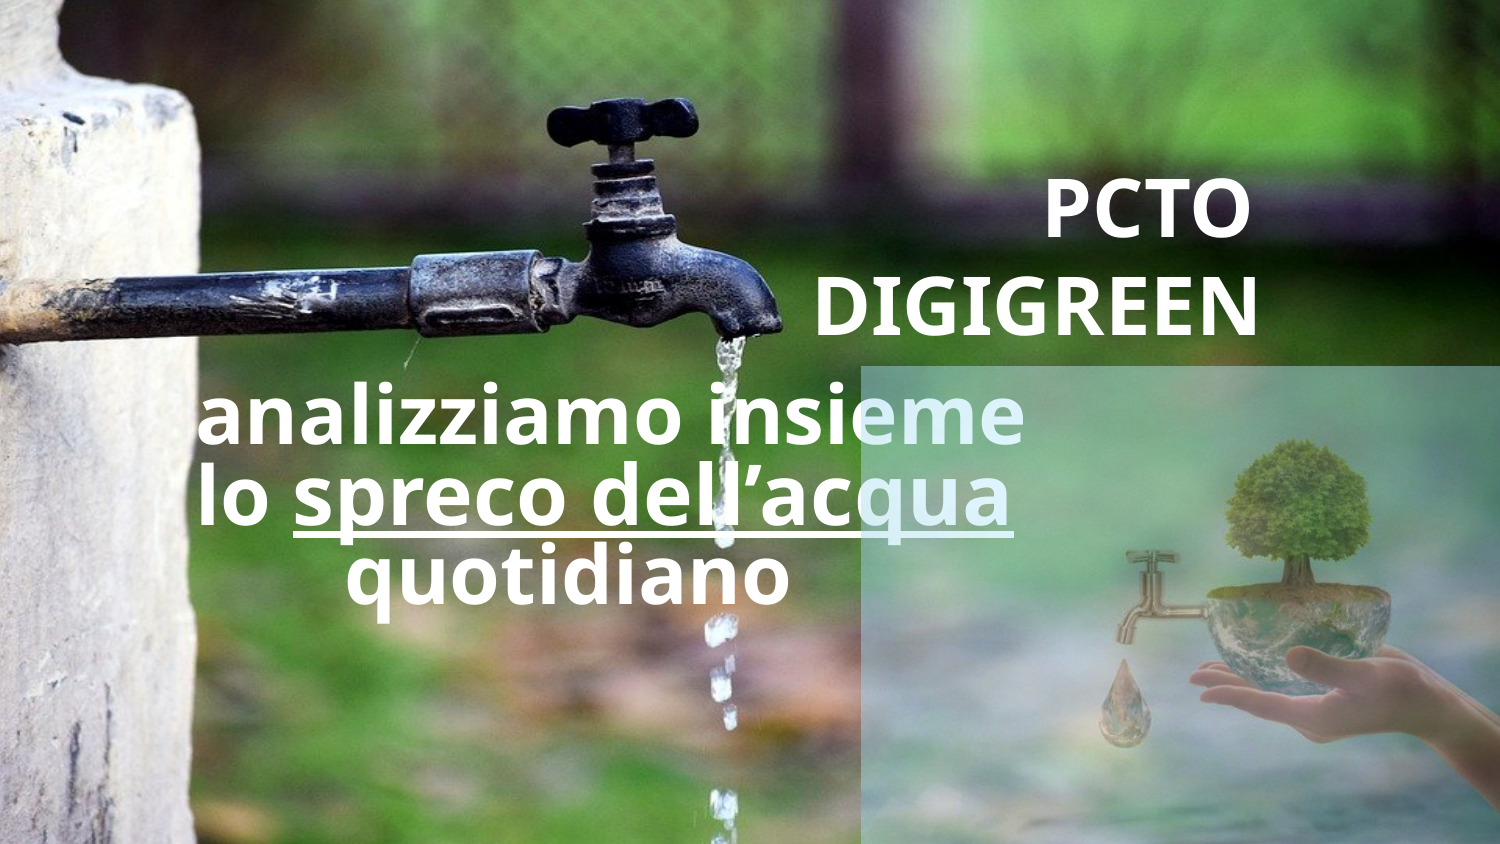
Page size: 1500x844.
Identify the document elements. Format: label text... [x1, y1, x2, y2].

title PCTO DIGIGREEN [624, 122, 1449, 366]
subtitle analizziamo insieme lo spreco dell’acqua quotidiano [180, 366, 860, 497]
picture [0, 0, 1500, 844]
